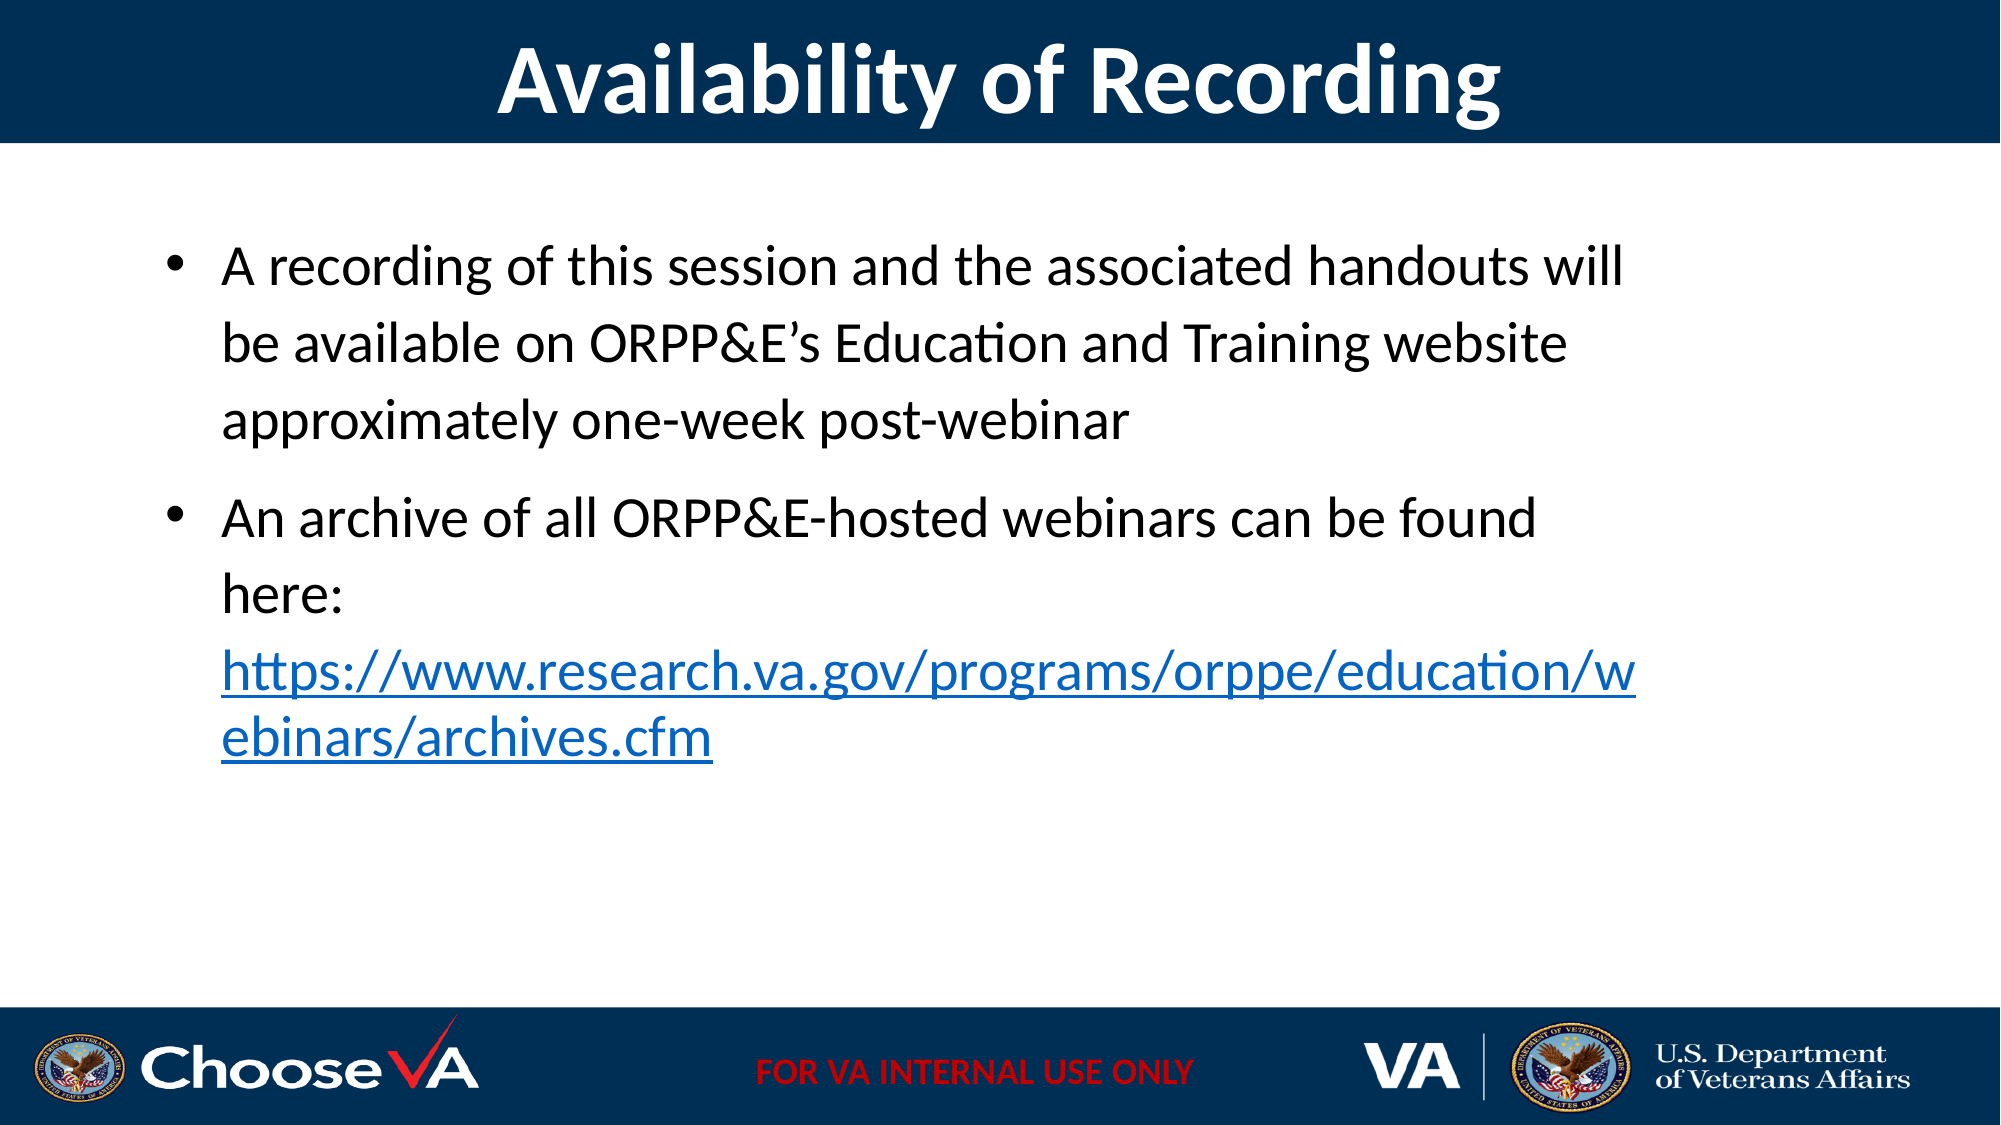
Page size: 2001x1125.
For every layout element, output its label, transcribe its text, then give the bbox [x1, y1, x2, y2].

list A recording of this session and the associated handouts will be available on ORPP&E’s Education and Training website approximately one-week post-webinar An archive of all ORPP&E-hosted webinars can be found here: https://www.research.va.gov/programs/orppe/education/webinars/archives.cfm [150, 212, 1666, 801]
picture [1356, 1014, 1917, 1120]
title Availability of Recording [353, 19, 1647, 143]
picture [33, 1012, 479, 1103]
